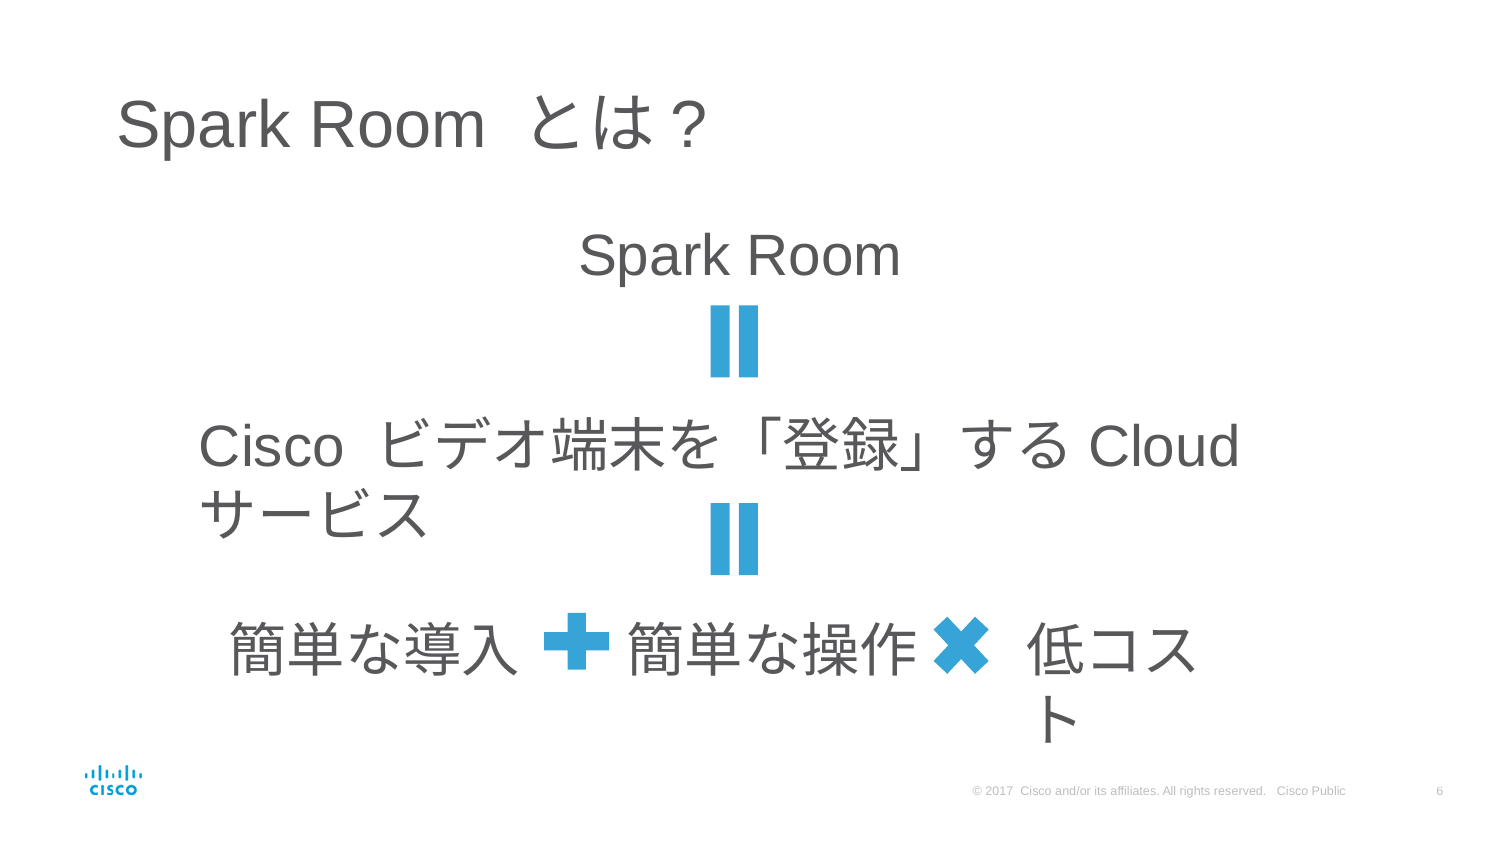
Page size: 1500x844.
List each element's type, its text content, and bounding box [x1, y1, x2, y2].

text_box [709, 501, 732, 577]
text_box Spark Room [563, 209, 970, 295]
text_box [213, 602, 1263, 692]
text_box [737, 303, 760, 379]
text_box Cisco ビデオ端末を「登録」するCloudサービス [184, 401, 1361, 556]
text_box [709, 303, 732, 379]
title Spark Room とは? [101, 80, 1441, 176]
picture [78, 758, 148, 803]
text_box [737, 501, 760, 577]
